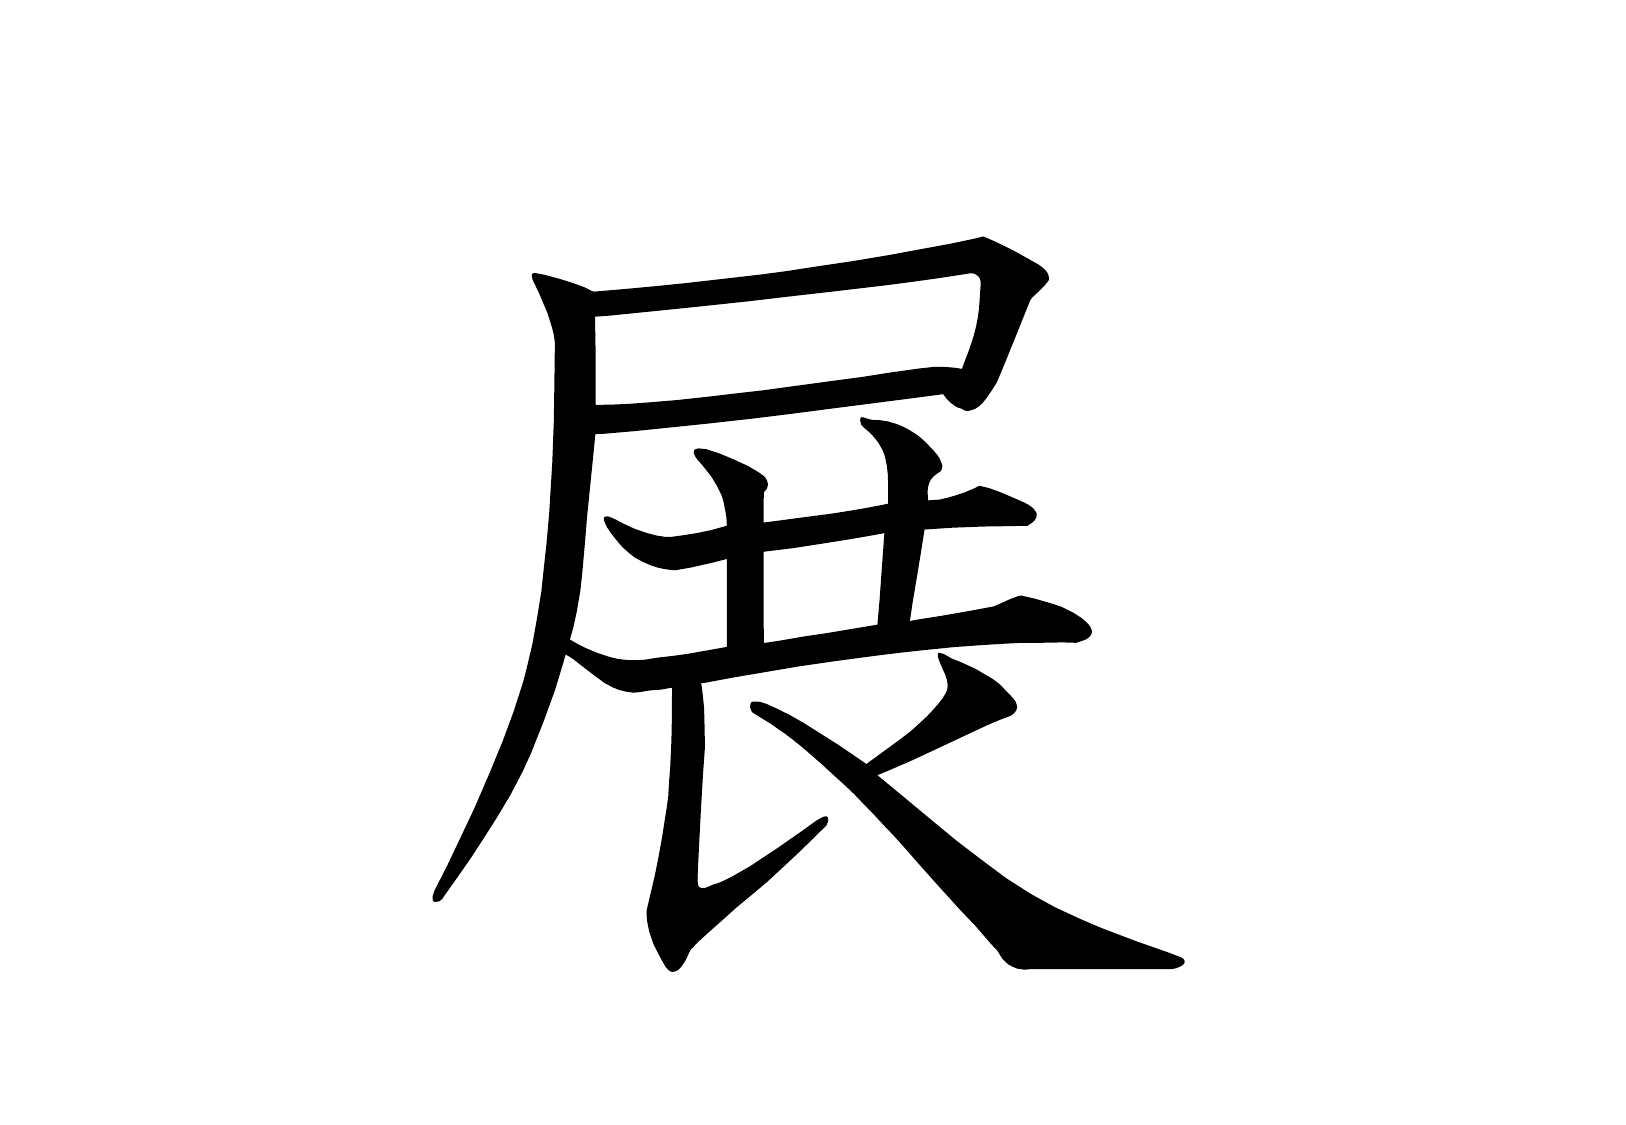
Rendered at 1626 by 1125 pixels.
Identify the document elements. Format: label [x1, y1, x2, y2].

text_box [432, 236, 1185, 973]
